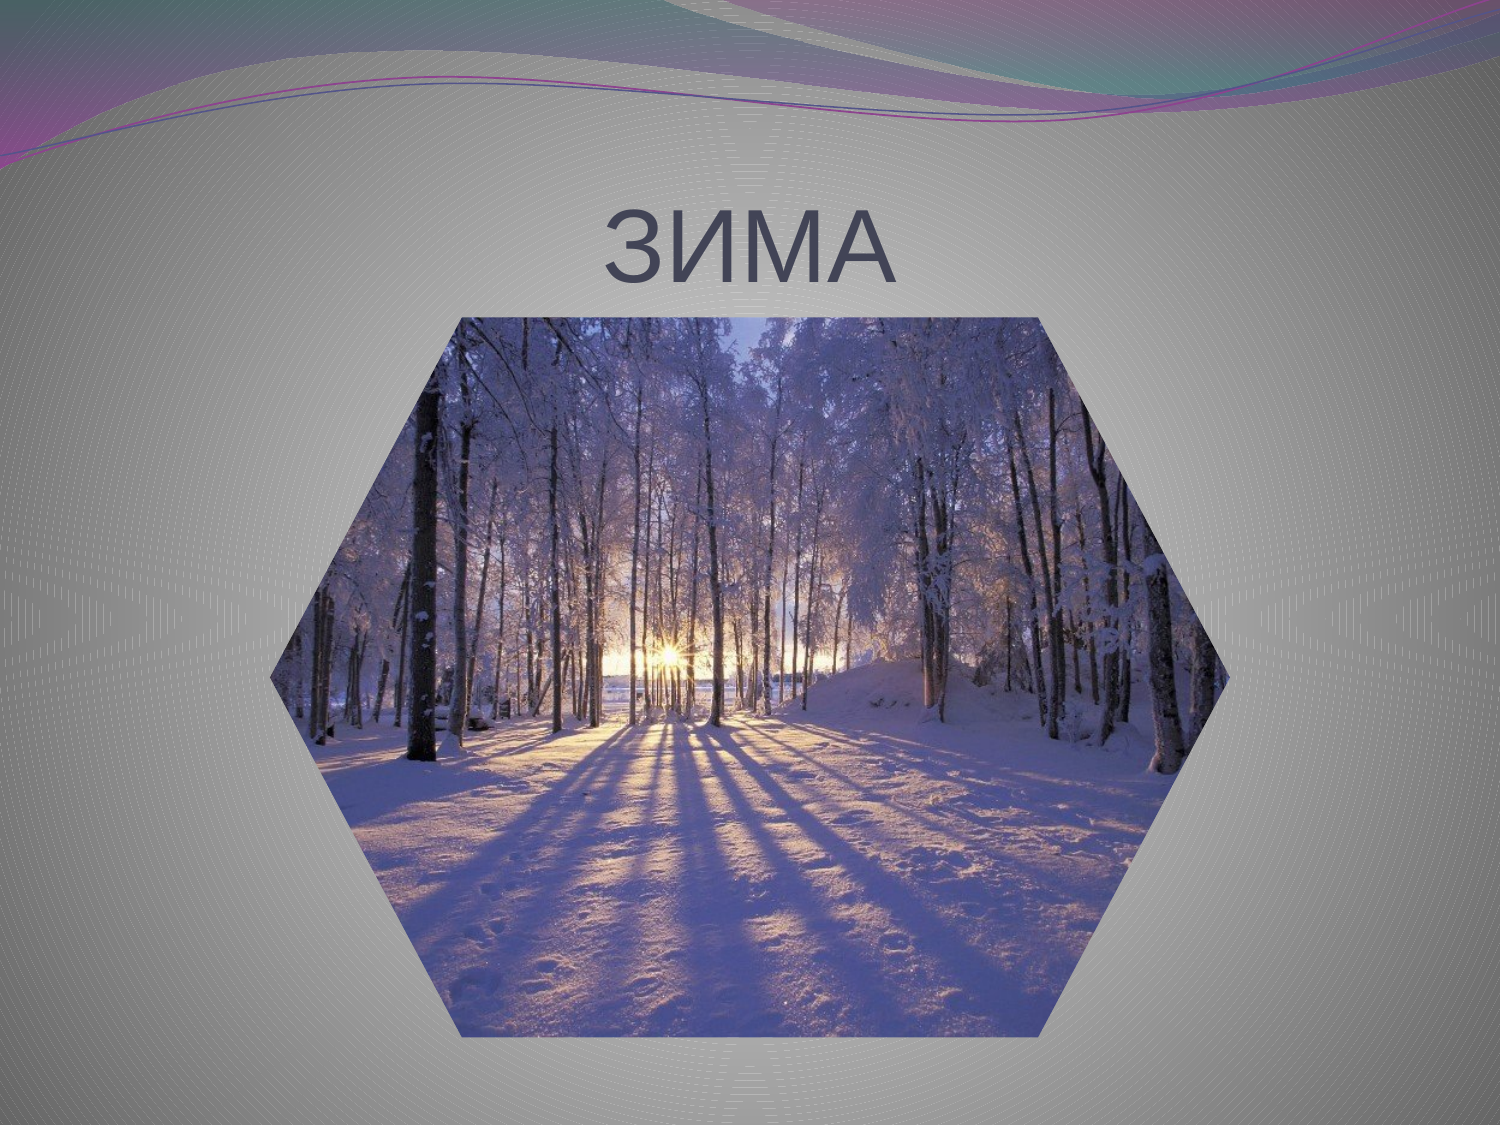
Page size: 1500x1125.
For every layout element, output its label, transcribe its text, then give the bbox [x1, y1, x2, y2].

title ЗИМА [75, 115, 1425, 303]
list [269, 317, 1231, 1038]
